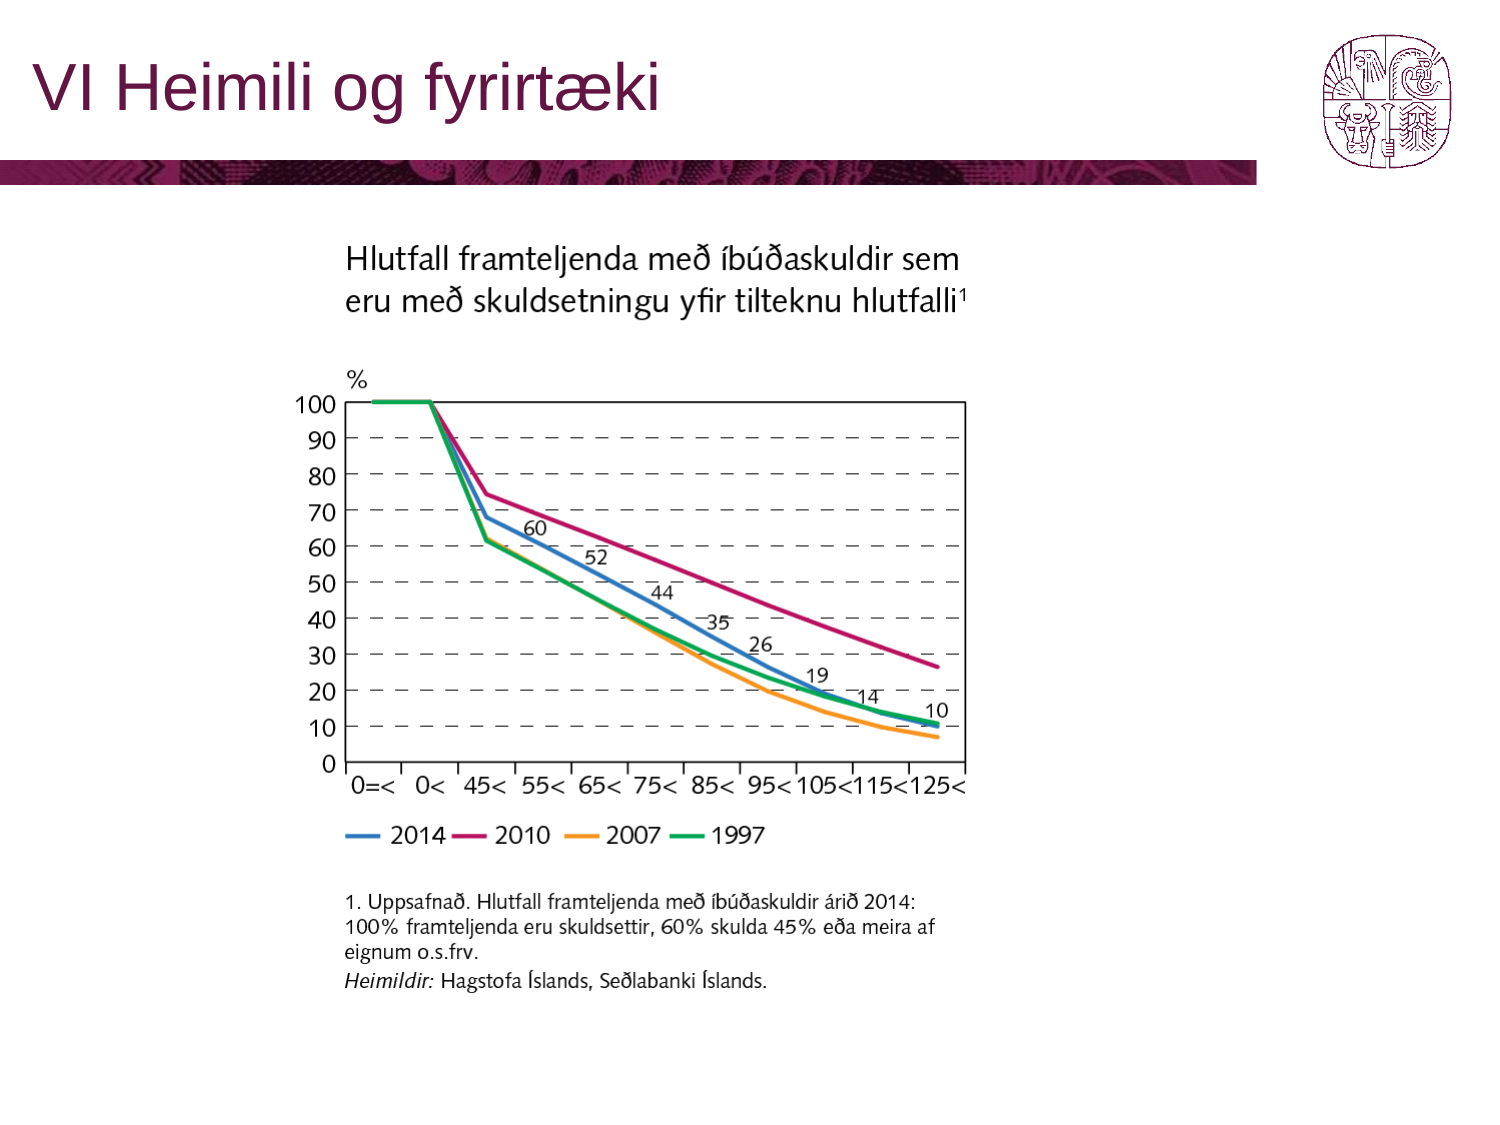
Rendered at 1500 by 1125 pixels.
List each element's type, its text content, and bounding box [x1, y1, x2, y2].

title VI Heimili og fyrirtæki [17, 19, 1247, 149]
picture [294, 195, 970, 993]
picture [1316, 31, 1456, 173]
picture [0, 160, 1258, 185]
